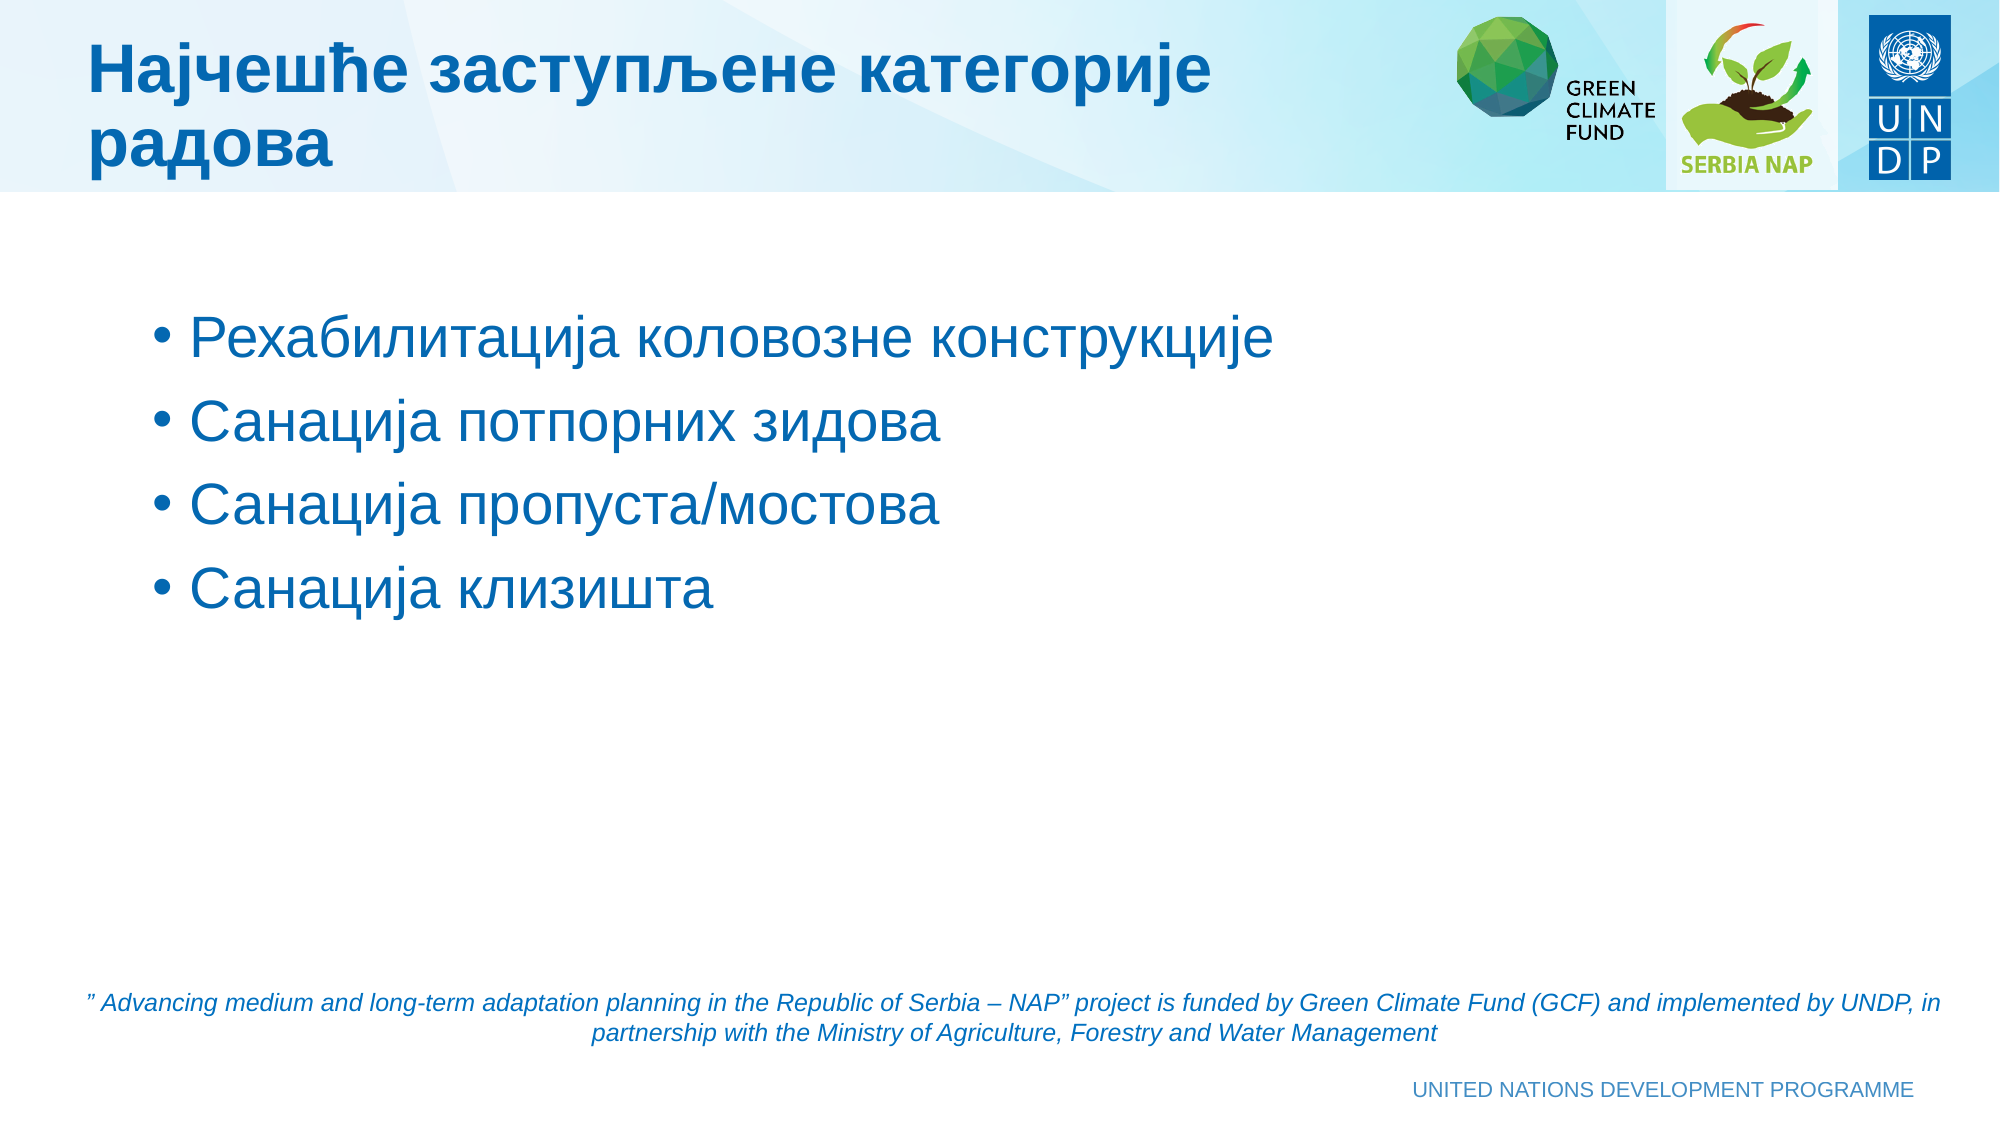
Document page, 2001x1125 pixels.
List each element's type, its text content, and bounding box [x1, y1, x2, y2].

picture [0, 0, 2000, 220]
list Рехабилитација коловозне конструкције Санација потпорних зидова Санација пропуста/мостова Санација клизишта [137, 299, 1863, 978]
text_box ” Advancing medium and long-term adaptation planning in the Republic of Serbia – NAP” project is funded by Green Climate Fund (GCF) and implemented by UNDP, in partnership with the Ministry of Agriculture, Forestry and Water Management [70, 978, 1962, 1054]
title Најчешће заступљене категорије радова [72, 24, 1451, 190]
